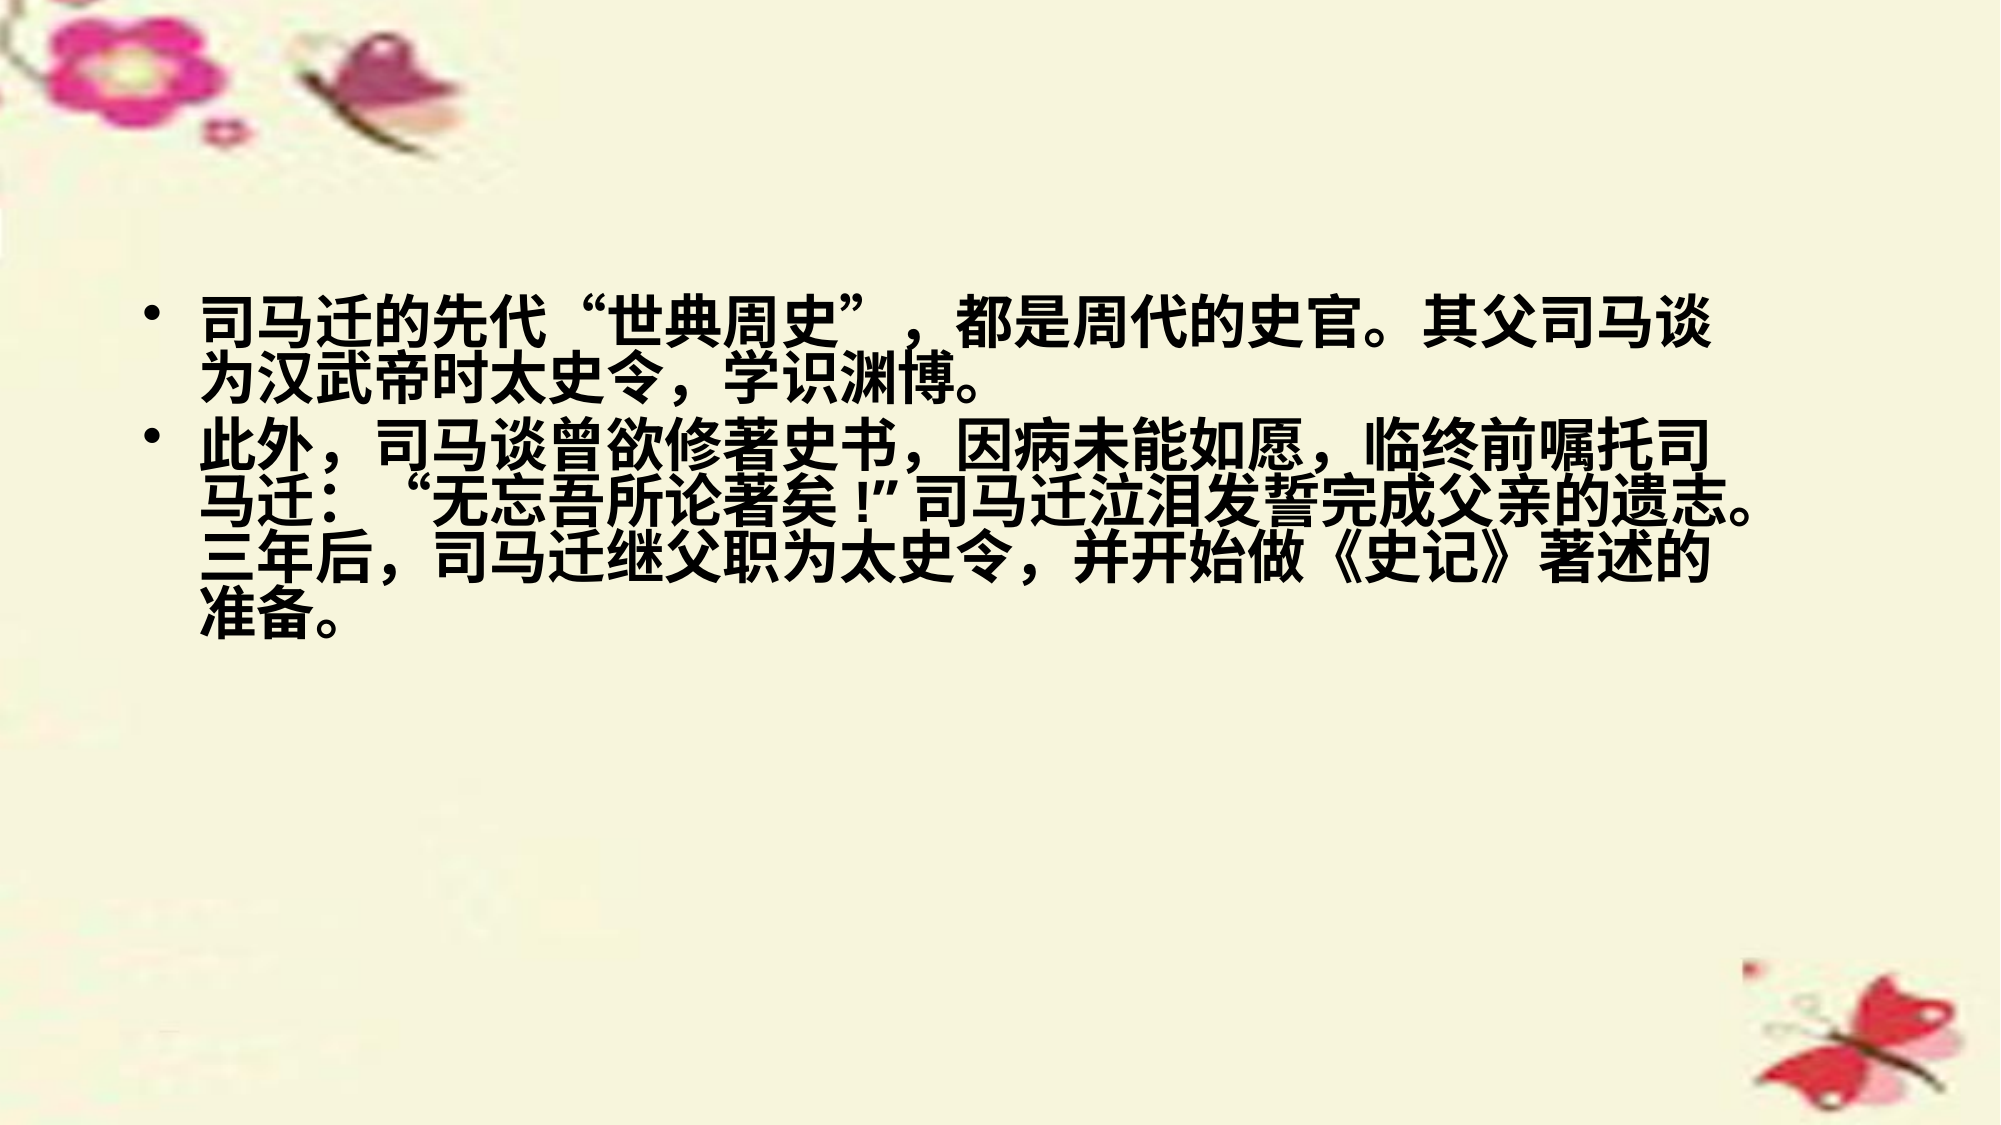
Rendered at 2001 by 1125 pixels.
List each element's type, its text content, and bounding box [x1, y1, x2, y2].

picture [0, 0, 2001, 1125]
list 司马迁的先代“世典周史”，都是周代的史官。其父司马谈为汉武帝时太史令，学识渊博。 此外，司马谈曾欲修著史书，因病未能如愿，临终前嘱托司马迁：“无忘吾所论著矣!”司马迁泣泪发誓完成父亲的遗志。三年后，司马迁继父职为太史令，并开始做《史记》著述的准备。 [126, 290, 1761, 1125]
